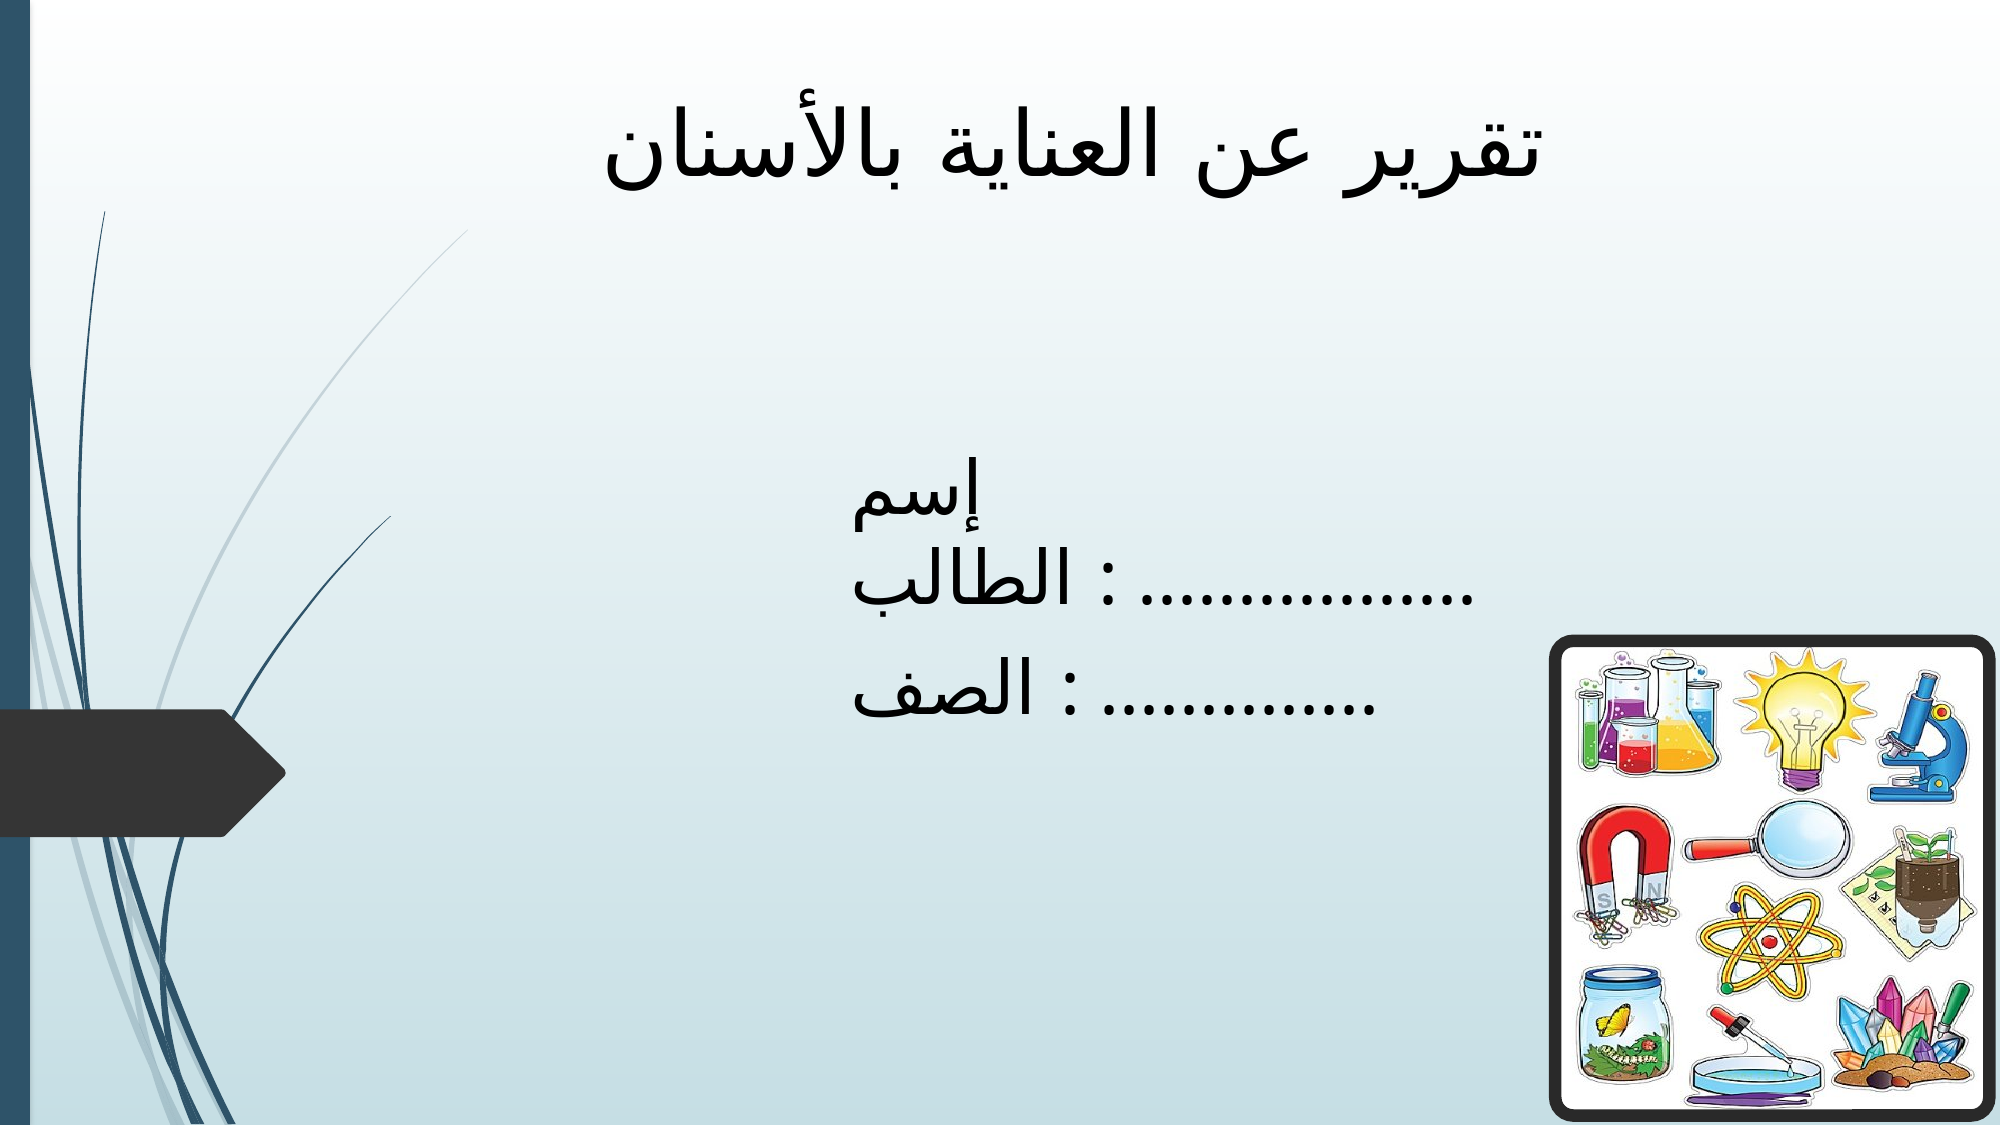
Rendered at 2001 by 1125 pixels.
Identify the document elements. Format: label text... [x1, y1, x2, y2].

title تقرير عن العناية بالأسنان [28, 32, 2000, 203]
subtitle إسم الطالب : ................. الصف : .............. [835, 431, 1503, 749]
picture [1554, 640, 1990, 1116]
